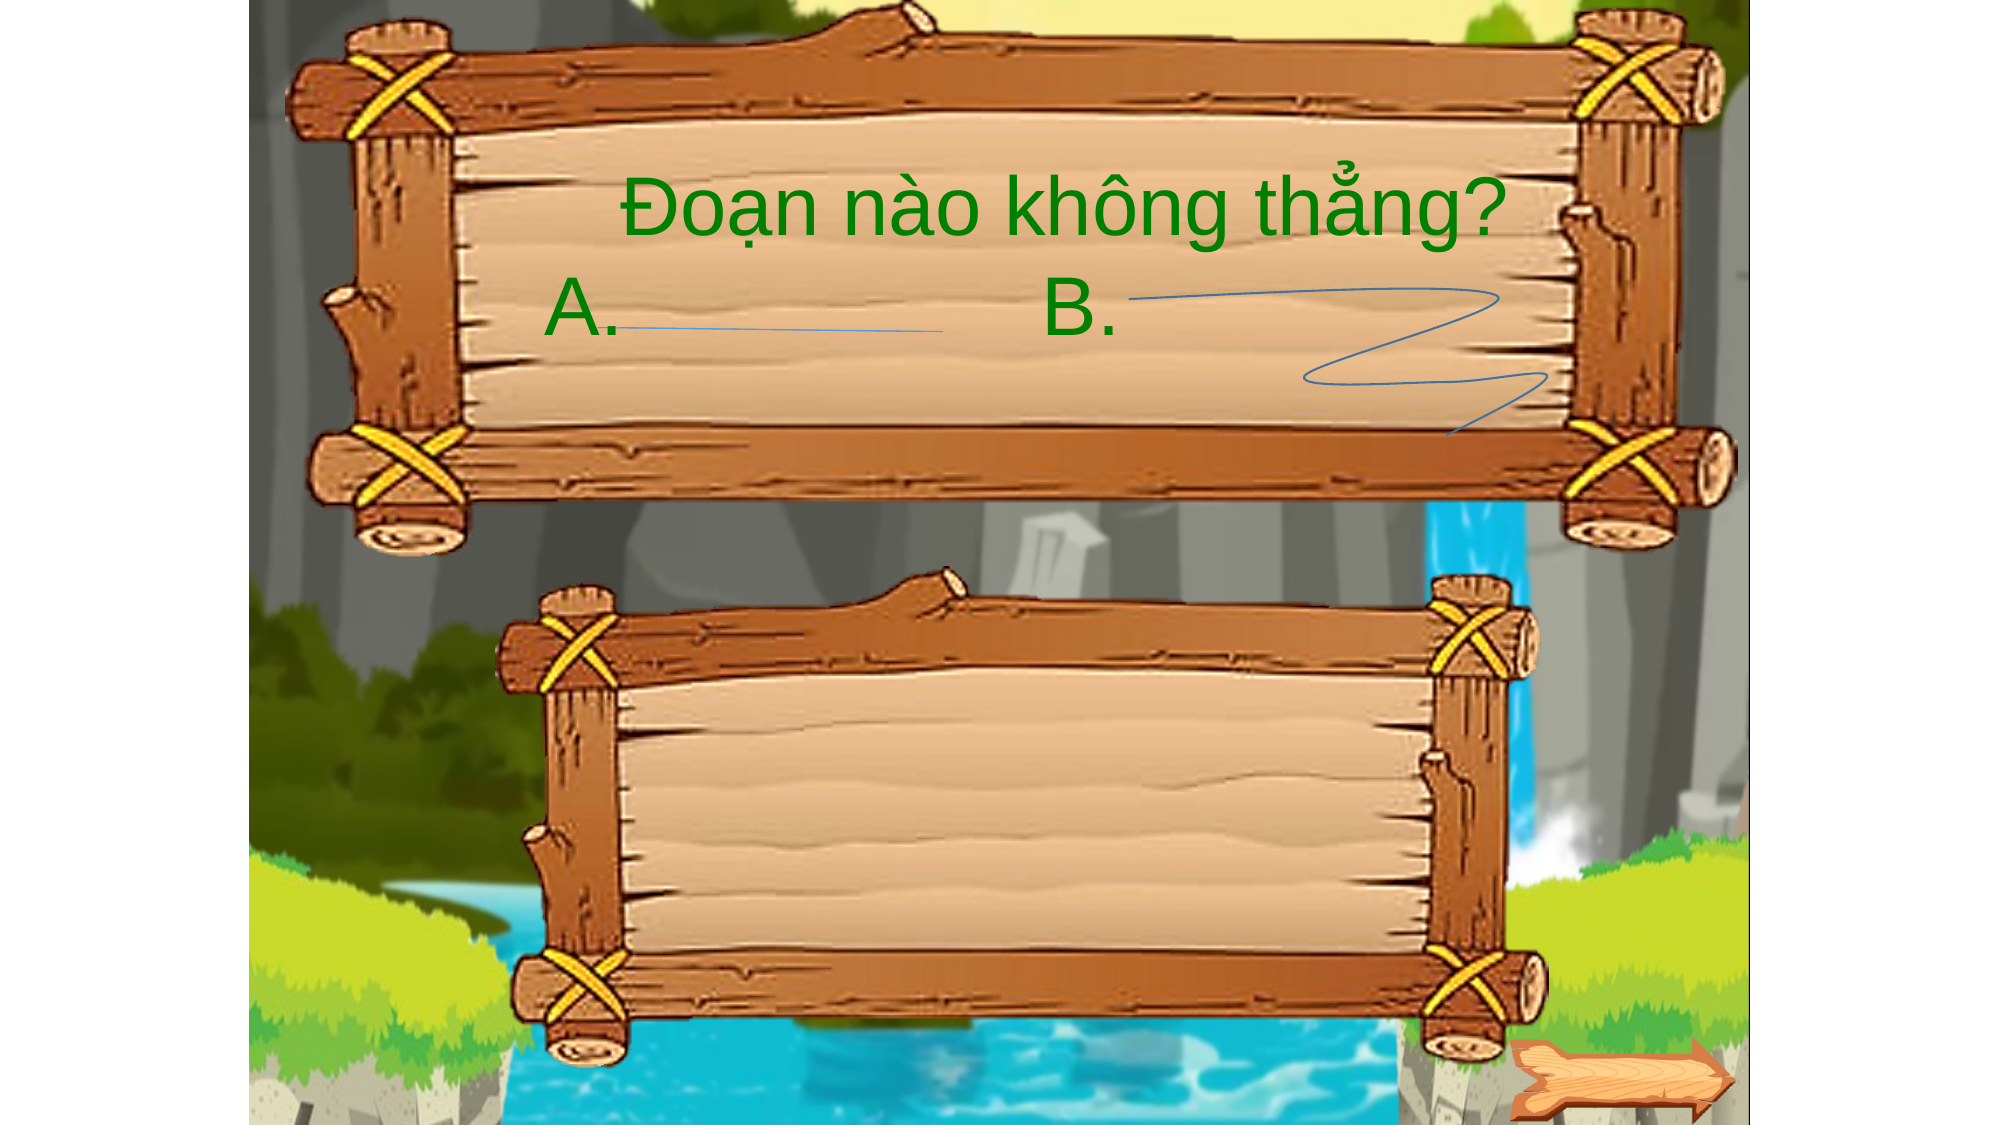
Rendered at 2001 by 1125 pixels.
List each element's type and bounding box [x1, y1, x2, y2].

picture [249, 0, 1750, 1125]
text_box [597, 327, 619, 332]
text_box [619, 327, 943, 332]
